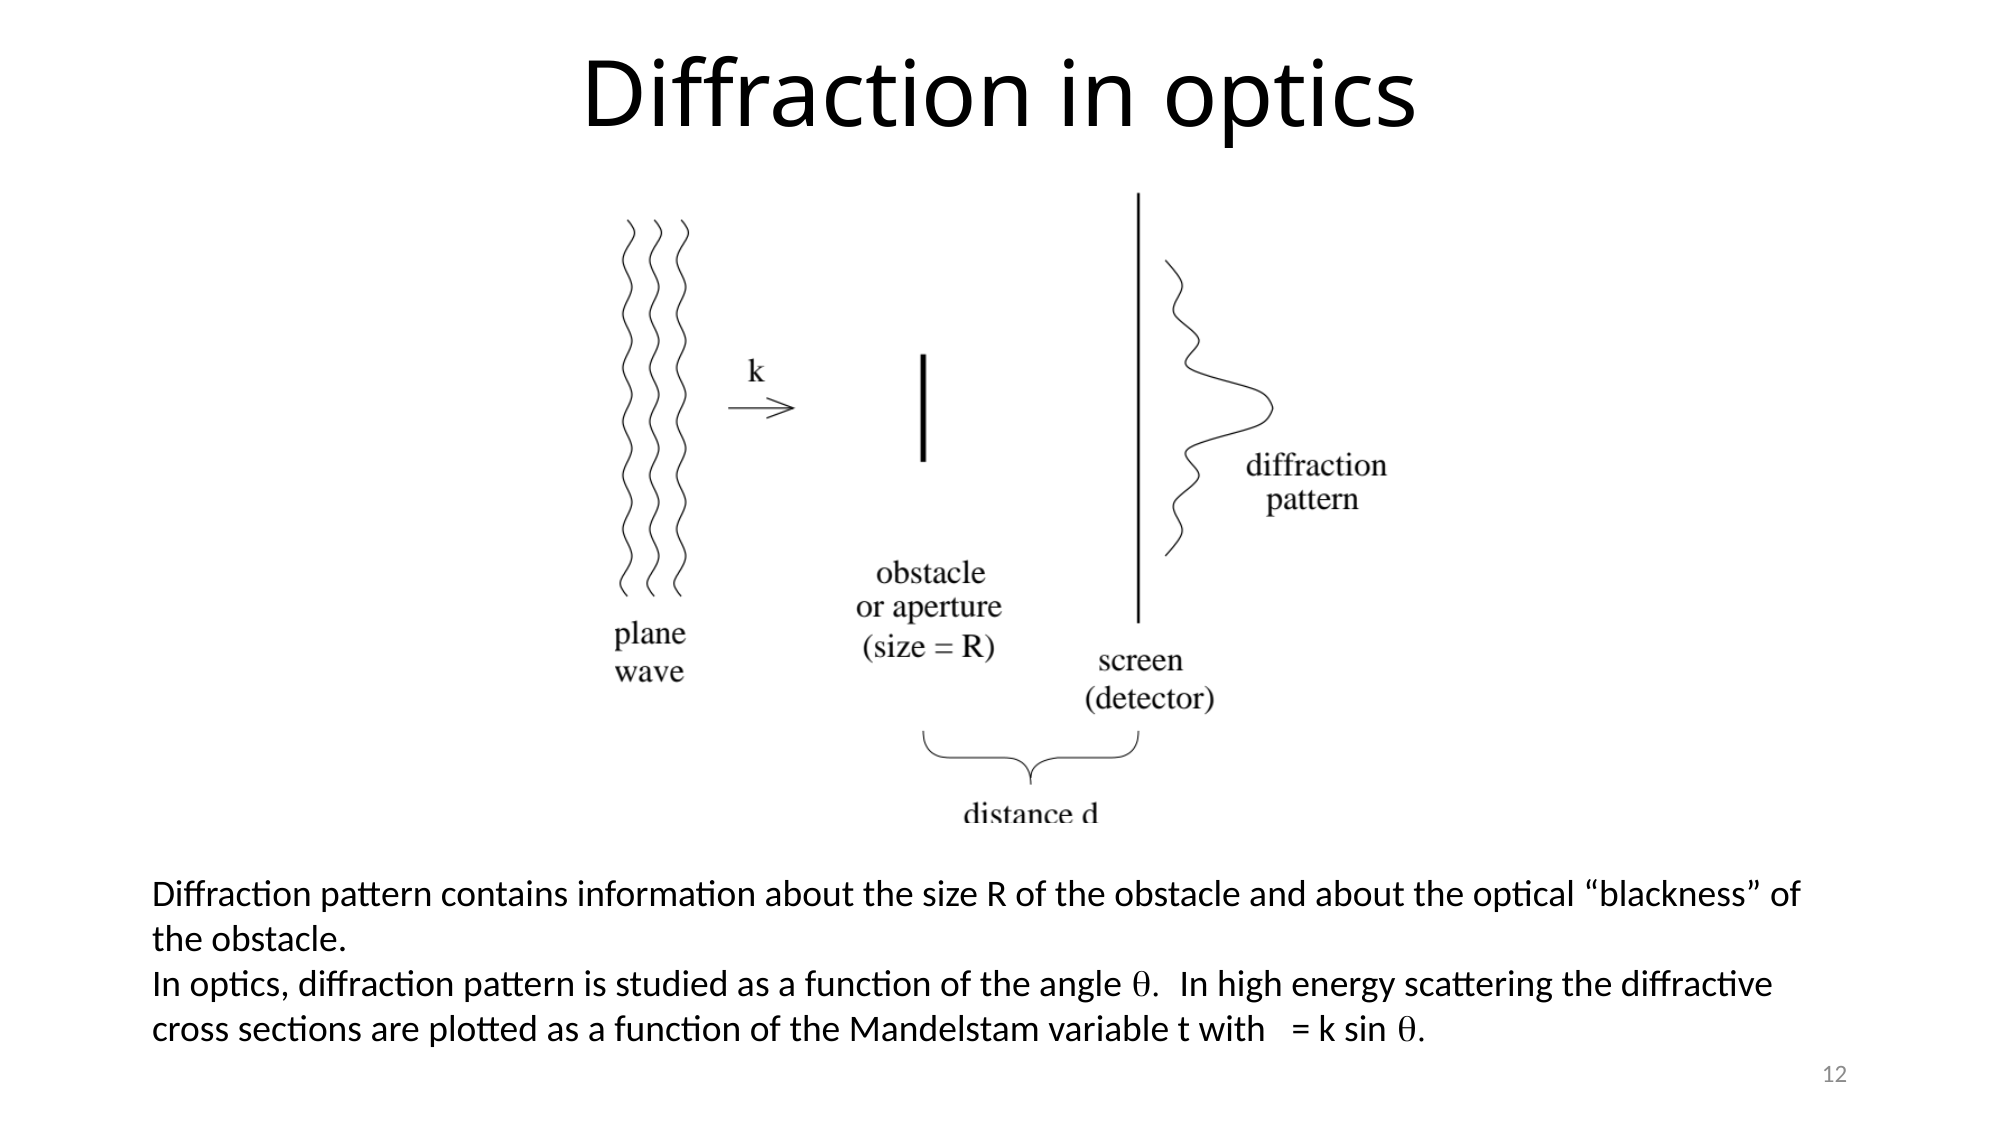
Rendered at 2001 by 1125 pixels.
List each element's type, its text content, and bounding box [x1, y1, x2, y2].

slide_number 12 [1412, 1042, 1863, 1103]
title Diffraction in optics [324, 3, 1675, 191]
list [428, 190, 1578, 823]
